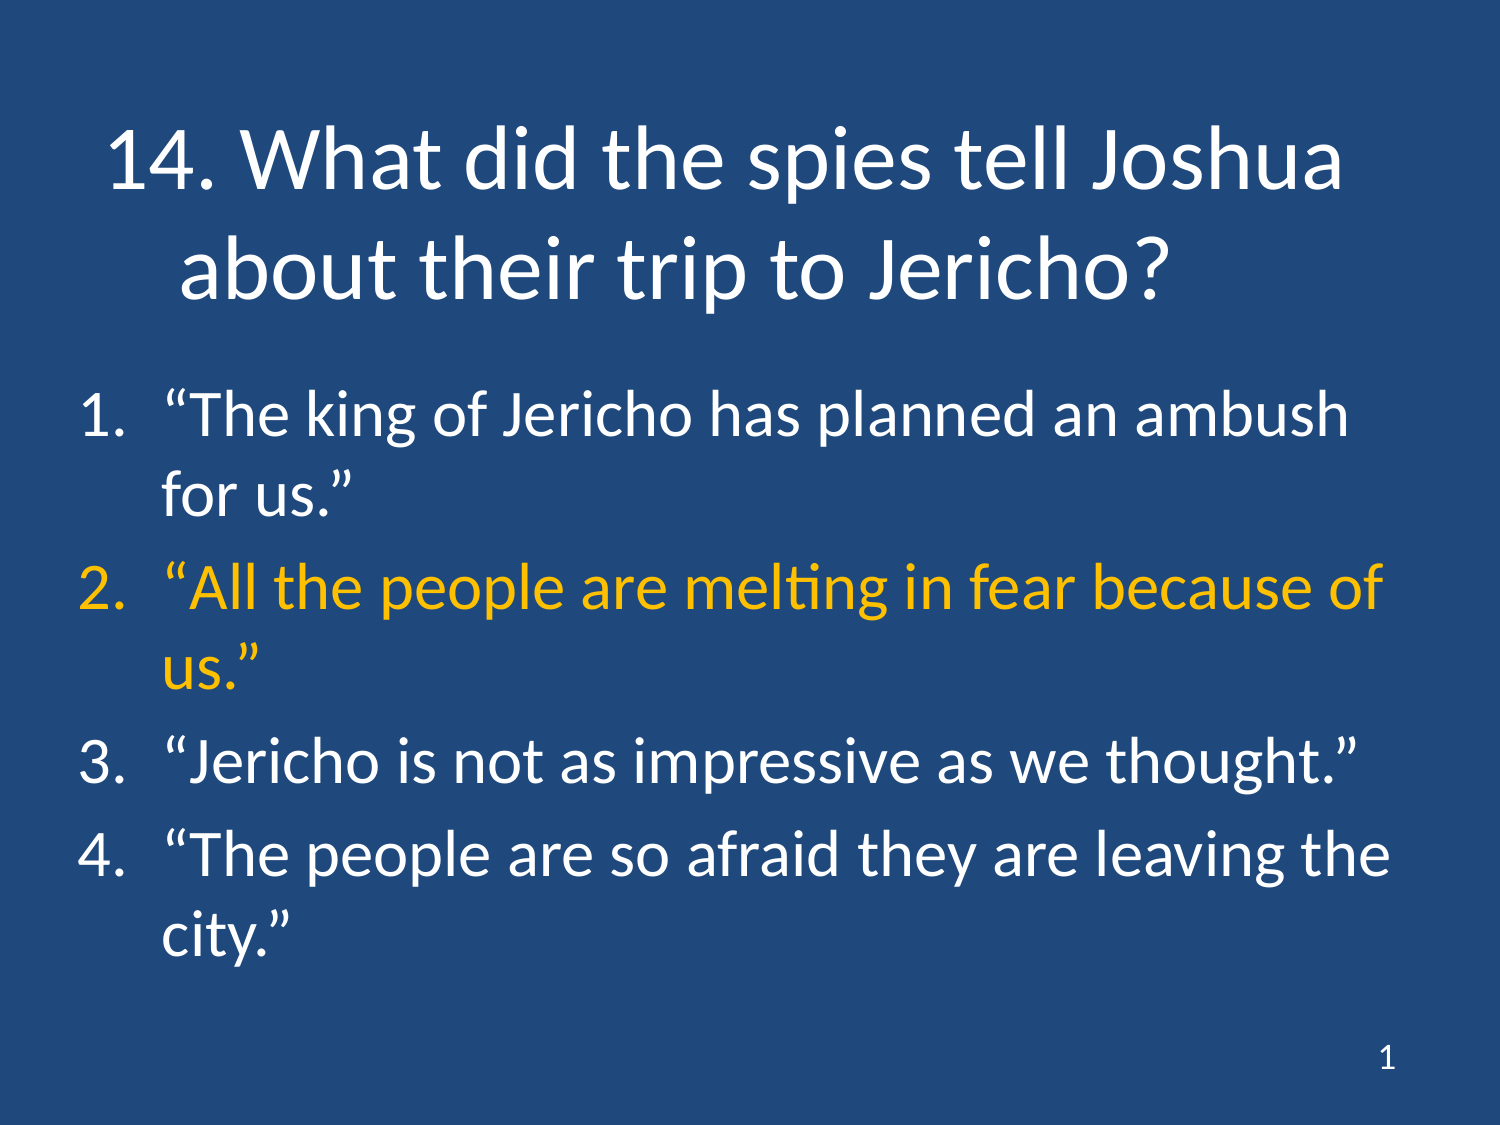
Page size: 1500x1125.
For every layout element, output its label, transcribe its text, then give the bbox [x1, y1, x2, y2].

text_box 1 [1362, 1024, 1413, 1085]
subtitle “The king of Jericho has planned an ambush for us.” “All the people are melting in fear because of us.” “Jericho is not as impressive as we thought.” “The people are so afraid they are leaving the city.” [62, 362, 1450, 800]
title 14. What did the spies tell Joshua about their trip to Jericho? [87, 87, 1425, 329]
